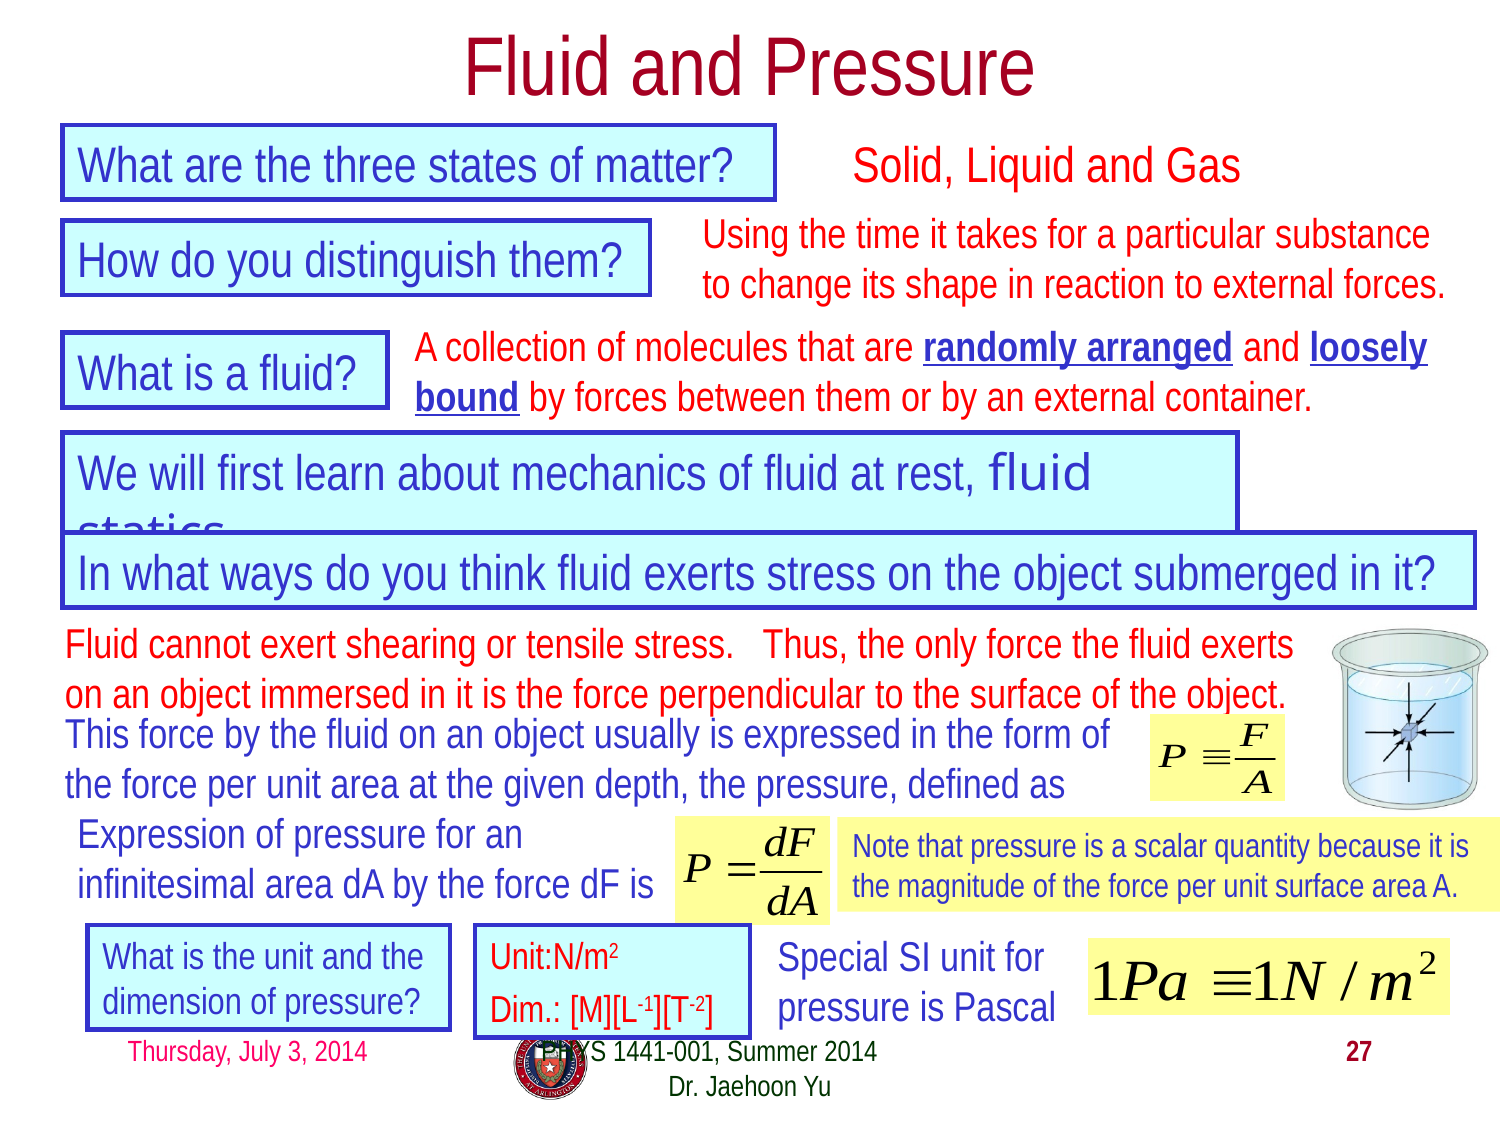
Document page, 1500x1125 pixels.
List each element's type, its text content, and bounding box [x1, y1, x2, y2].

text_box This force by the fluid on an object usually is expressed in the form of the force per unit area at the given depth, the pressure, defined as [50, 699, 1138, 815]
text_box Solid, Liquid and Gas [837, 124, 1288, 199]
text_box Unit:N/m2 Dim.: [M][L-1][T-2] [474, 924, 750, 1038]
text_box In what ways do you think fluid exerts stress on the object submerged in it? [62, 532, 1475, 608]
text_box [1149, 713, 1286, 802]
footer PHYS 1441-001, Summer 2014 Dr. Jaehoon Yu [512, 1024, 988, 1101]
title Fluid and Pressure [112, 12, 1388, 113]
slide_number 27 [1074, 1024, 1388, 1101]
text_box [674, 815, 830, 926]
text_box What is the unit and the dimension of pressure? [87, 924, 450, 1030]
text_box What is a fluid? [62, 332, 388, 408]
text_box How do you distinguish them? [62, 220, 650, 295]
text_box Special SI unit for pressure is Pascal [762, 922, 1075, 1038]
text_box Using the time it takes for a particular substance to change its shape in reaction to external forces. [687, 199, 1463, 312]
text_box Expression of pressure for an infinitesimal area dA by the force dF is [62, 799, 713, 915]
picture [1299, 624, 1500, 813]
text_box A collection of molecules that are randomly arranged and loosely bound by forces between them or by an external container. [399, 312, 1463, 428]
text_box What are the three states of matter? [62, 124, 775, 200]
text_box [1087, 937, 1451, 1016]
text_box Fluid cannot exert shearing or tensile stress. Thus, the only force the fluid exerts on an object immersed in it is the force perpendicular to the surface of the object. [50, 609, 1350, 725]
text_box Note that pressure is a scalar quantity because it is the magnitude of the force per unit surface area A. [837, 817, 1500, 912]
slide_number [112, 1030, 426, 1101]
text_box We will first learn about mechanics of fluid at rest, fluid statics. [62, 432, 1238, 532]
